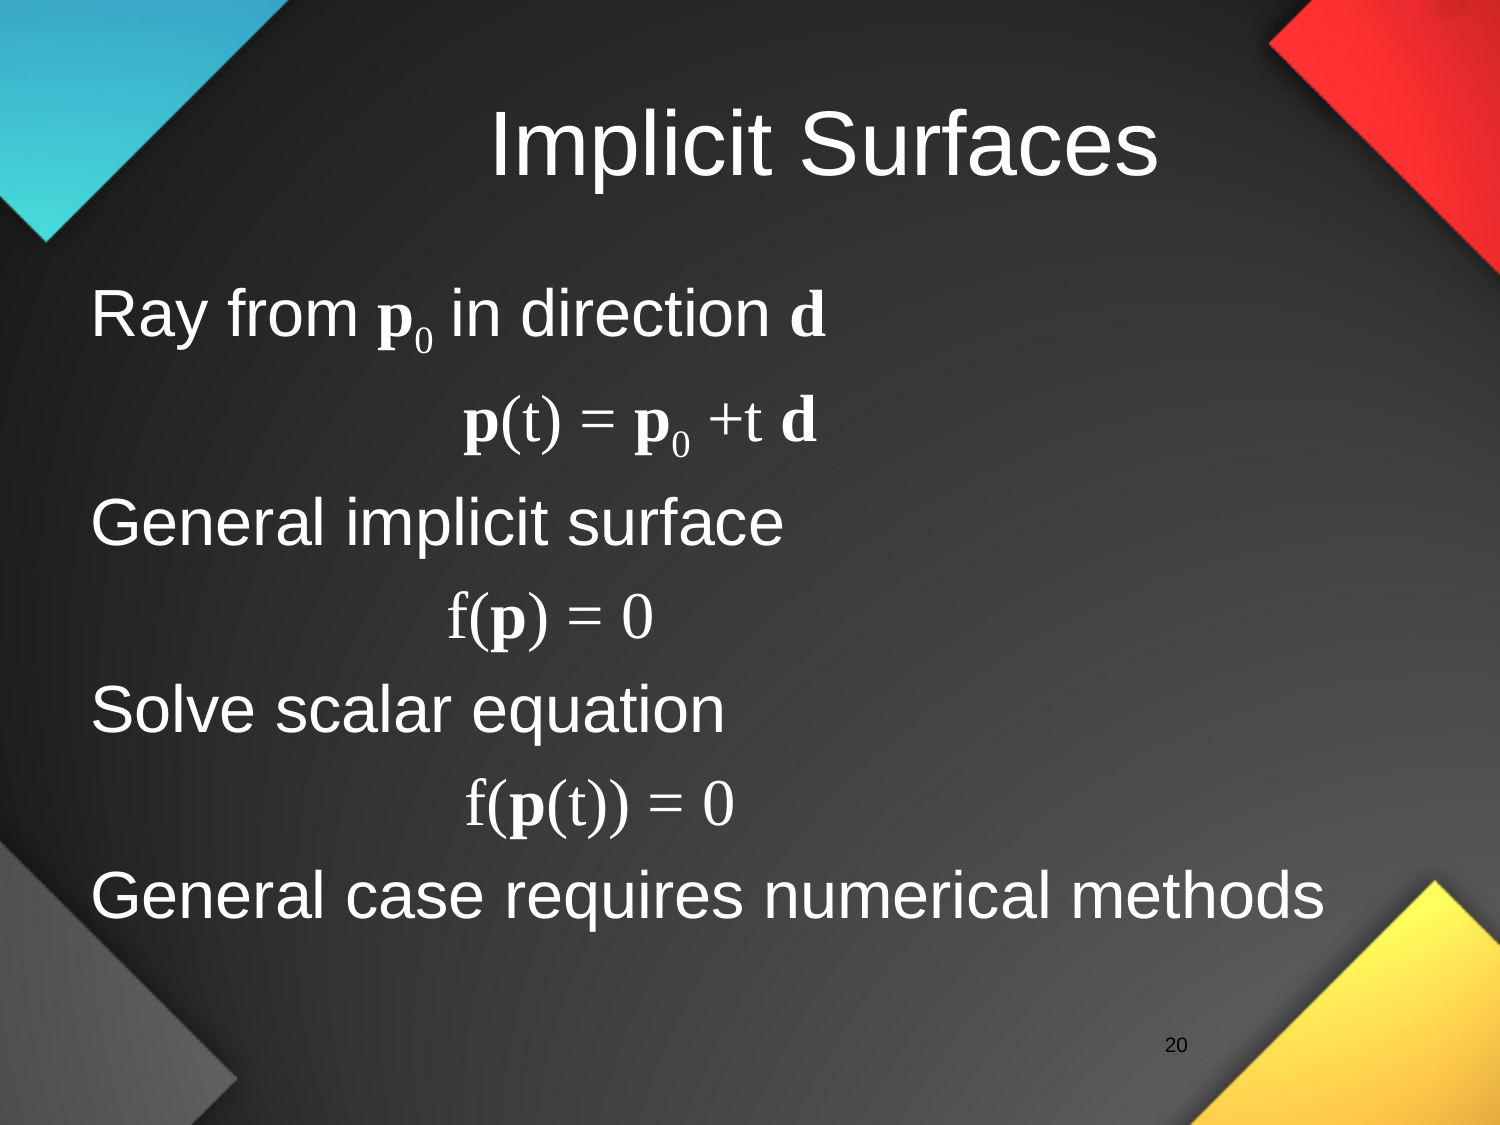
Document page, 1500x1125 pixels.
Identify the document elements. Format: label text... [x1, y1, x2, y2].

picture [0, 0, 1500, 1125]
title Implicit Surfaces [74, 44, 1426, 233]
slide_number 20 [1074, 1024, 1426, 1103]
list Ray from p0 in direction d p(t) = p0 +t d General implicit surface f(p) = 0 Solve scalar equation f(p(t)) = 0 General case requires numerical methods [74, 262, 1426, 1006]
